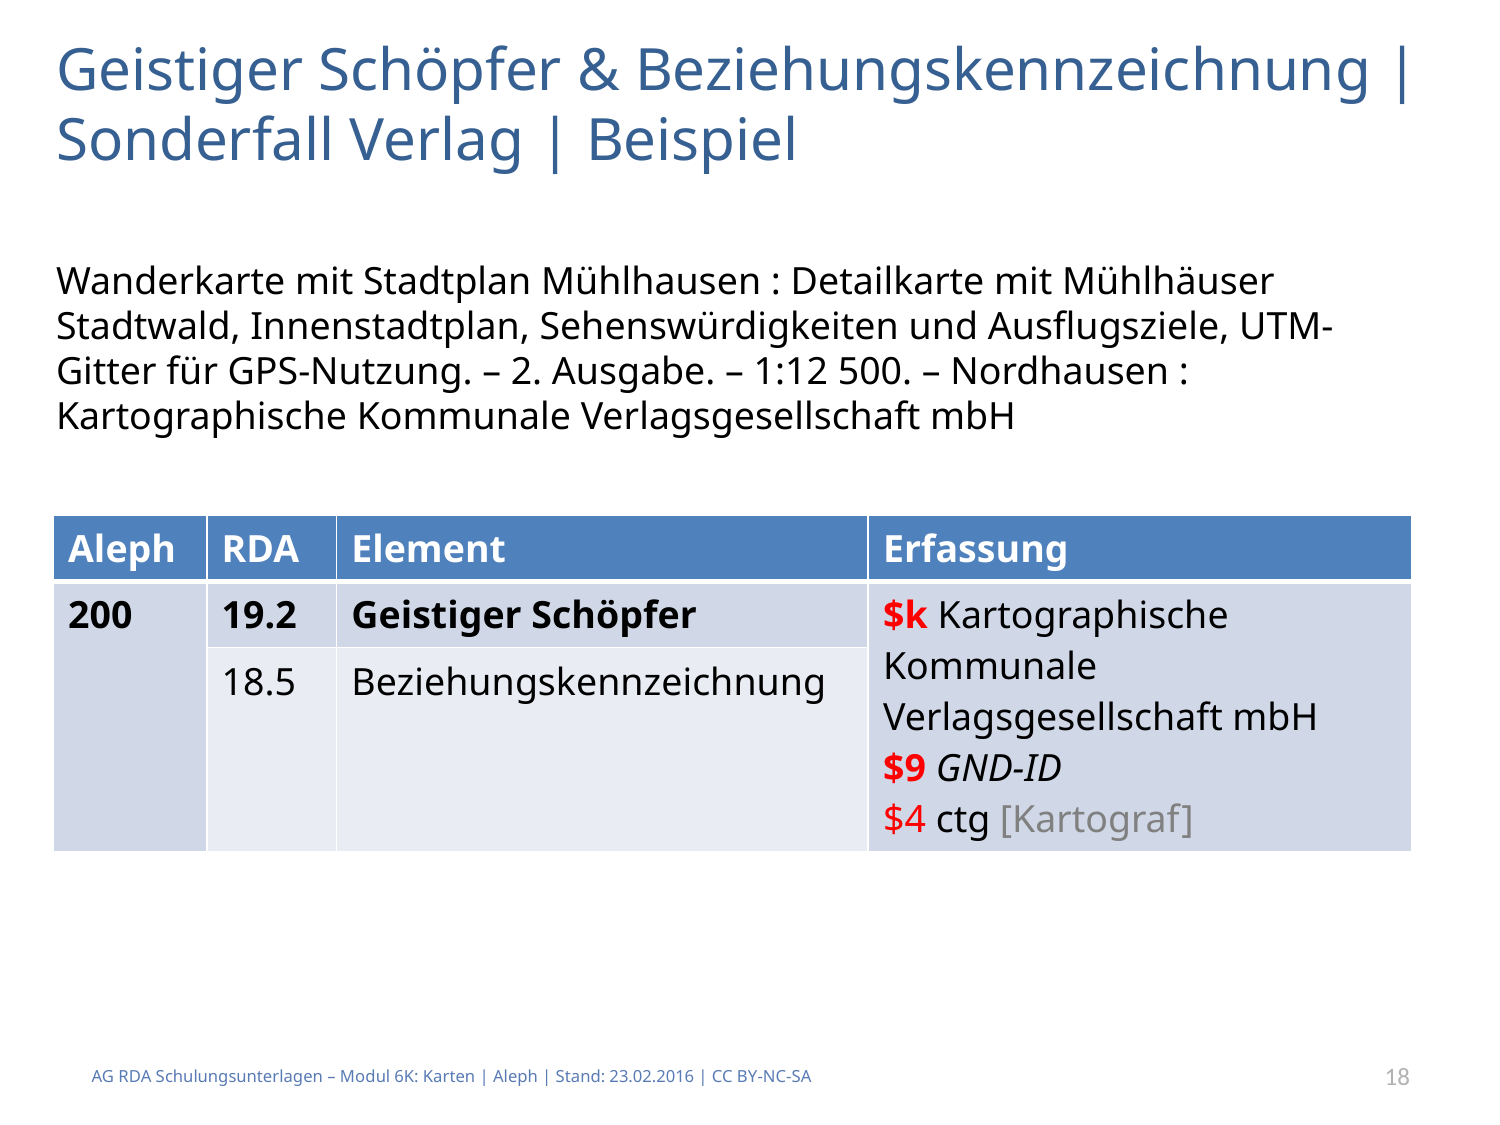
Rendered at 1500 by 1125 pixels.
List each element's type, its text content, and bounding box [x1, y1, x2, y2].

slide_number 18 [1187, 1045, 1425, 1106]
table_cell 18.5 [208, 648, 336, 851]
table_cell Geistiger Schöpfer [337, 584, 867, 647]
table_header Element [337, 516, 867, 579]
table_header Aleph [54, 516, 206, 579]
table_header Erfassung [869, 516, 1411, 579]
title Geistiger Schöpfer & Beziehungskennzeichnung | Sonderfall Verlag | Beispiel [41, 42, 1500, 161]
table_cell Beziehungskennzeichnung [337, 648, 867, 851]
text_box Wanderkarte mit Stadtplan Mühlhausen : Detailkarte mit Mühlhäuser Stadtwald, Innenstadtplan, Sehenswürdigkeiten und Ausflugsziele, UTM-Gitter für GPS-Nutzung. – 2. Ausgabe. – 1:12 500. – Nordhausen : Kartographische Kommunale Verlagsgesellschaft mbH [41, 249, 1447, 444]
table_cell 200 [54, 584, 206, 851]
table_cell 19.2 [208, 584, 336, 647]
table_header RDA [208, 516, 336, 579]
footer AG RDA Schulungsunterlagen – Modul 6K: Karten | Aleph | Stand: 23.02.2016 | CC BY-NC-SA [76, 1045, 1187, 1106]
table_cell $k Kartographische Kommunale Verlagsgesellschaft mbH $9 GND-ID $4 ctg [Kartograf] [869, 584, 1411, 851]
